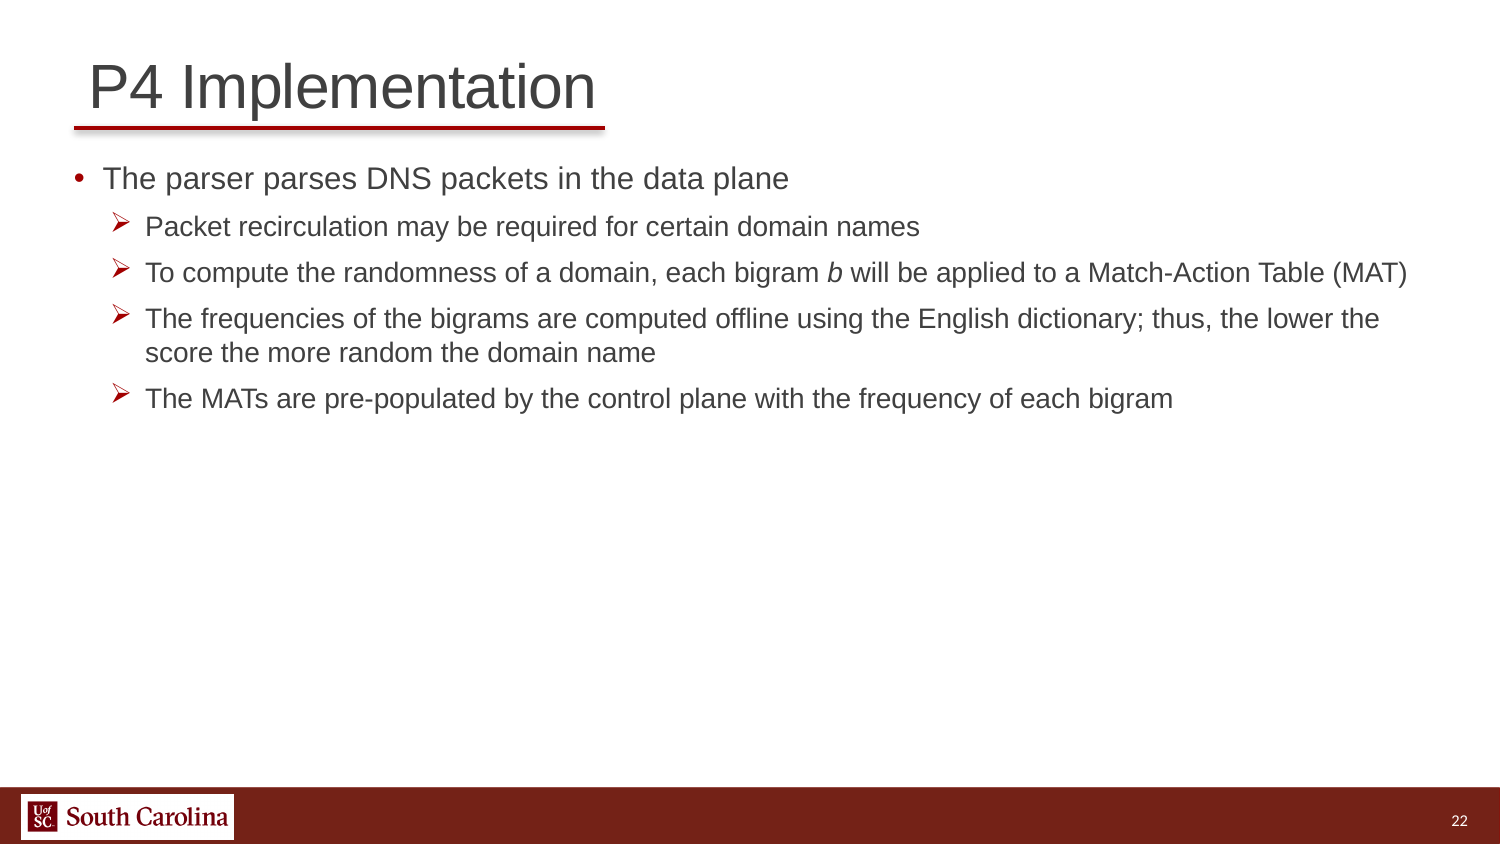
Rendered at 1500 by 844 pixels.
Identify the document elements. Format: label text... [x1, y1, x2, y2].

title P4 Implementation [74, 22, 1500, 129]
picture [21, 794, 234, 841]
text_box The parser parses DNS packets in the data plane Packet recirculation may be required for certain domain names To compute the randomness of a domain, each bigram b will be applied to a Match-Action Table (MAT) The frequencies of the bigrams are computed offline using the English dictionary; thus, the lower the score the more random the domain name The MATs are pre-populated by the control plane with the frequency of each bigram [73, 153, 1430, 731]
slide_number 22 [1321, 797, 1483, 843]
